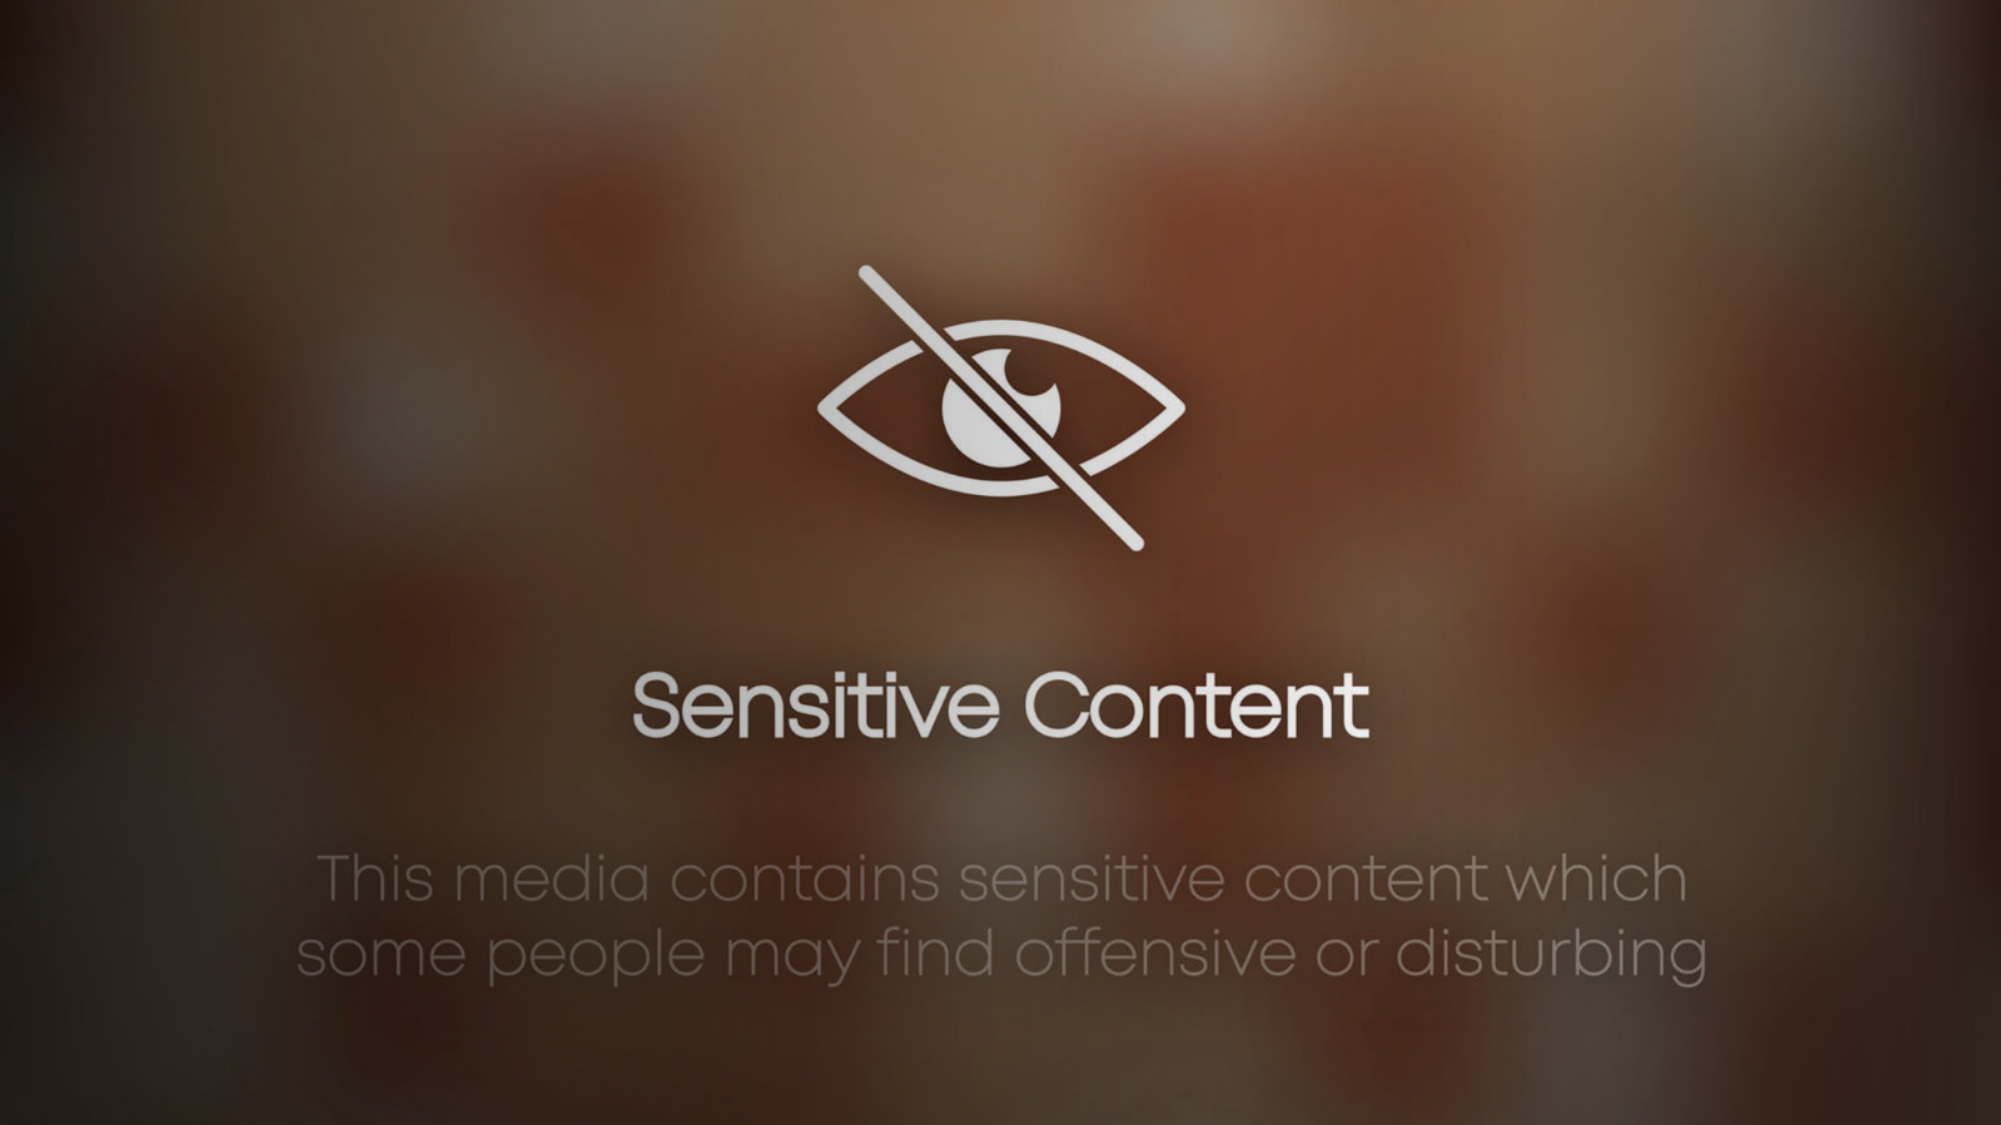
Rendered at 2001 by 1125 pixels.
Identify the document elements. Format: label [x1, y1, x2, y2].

list [0, 0, 2000, 1125]
